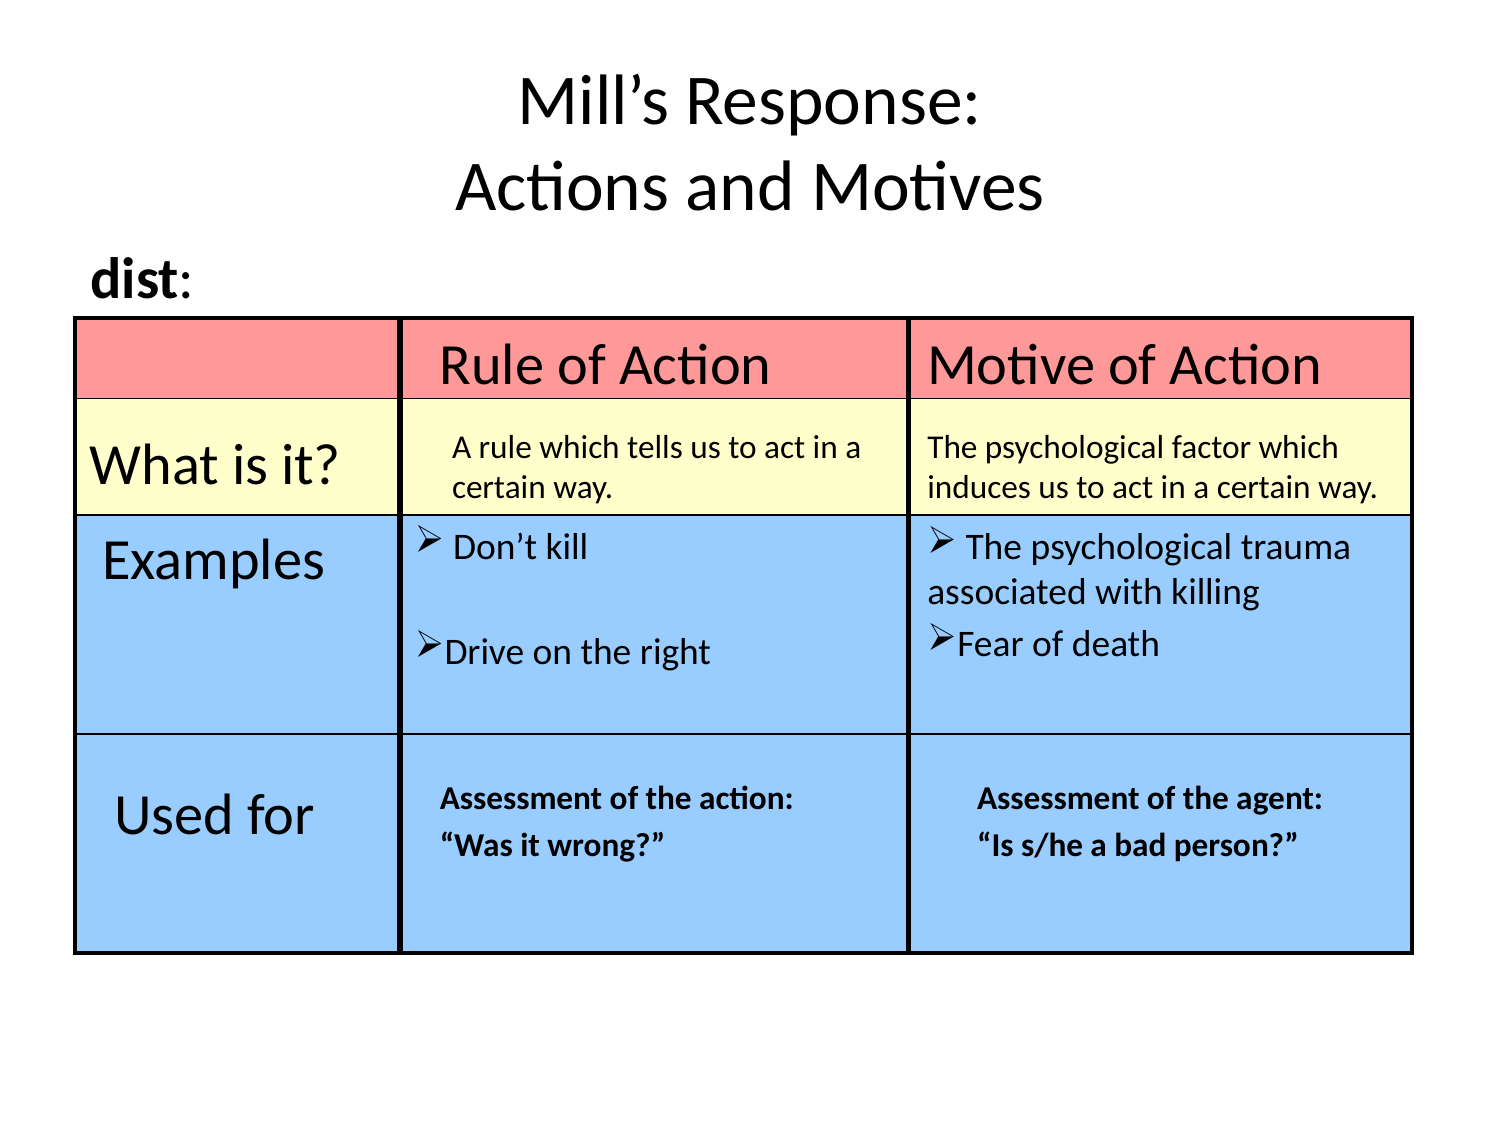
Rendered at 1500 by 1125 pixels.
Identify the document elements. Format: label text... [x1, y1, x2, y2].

table_cell [77, 504, 397, 514]
table_cell [77, 735, 397, 951]
table_cell [911, 404, 1410, 514]
table_cell [911, 516, 1410, 733]
table_cell [403, 399, 906, 514]
table_header [77, 320, 397, 398]
text_box Motive of Action [912, 318, 1413, 404]
table_cell [403, 516, 906, 733]
text_box Don’t kill Drive on the right [399, 514, 888, 679]
text_box The psychological factor which induces us to act in a certain way. [912, 418, 1413, 513]
table_cell [77, 399, 397, 418]
table_cell [77, 516, 397, 733]
text_box What is it? [74, 418, 437, 504]
text_box Assessment of the action: “Was it wrong?” [424, 769, 875, 871]
text_box Examples [87, 514, 388, 599]
table_cell [403, 735, 906, 951]
title Mill’s Response: Actions and Motives [75, 45, 1425, 233]
text_box dist: [75, 232, 210, 318]
table_cell [911, 735, 1410, 951]
text_box Used for [99, 769, 400, 854]
text_box A rule which tells us to act in a certain way. [437, 418, 888, 513]
text_box The psychological trauma associated with killing Fear of death [912, 514, 1413, 672]
text_box Rule of Action [425, 318, 912, 404]
text_box Assessment of the agent: “Is s/he a bad person?” [962, 769, 1413, 871]
table_header [403, 320, 425, 398]
